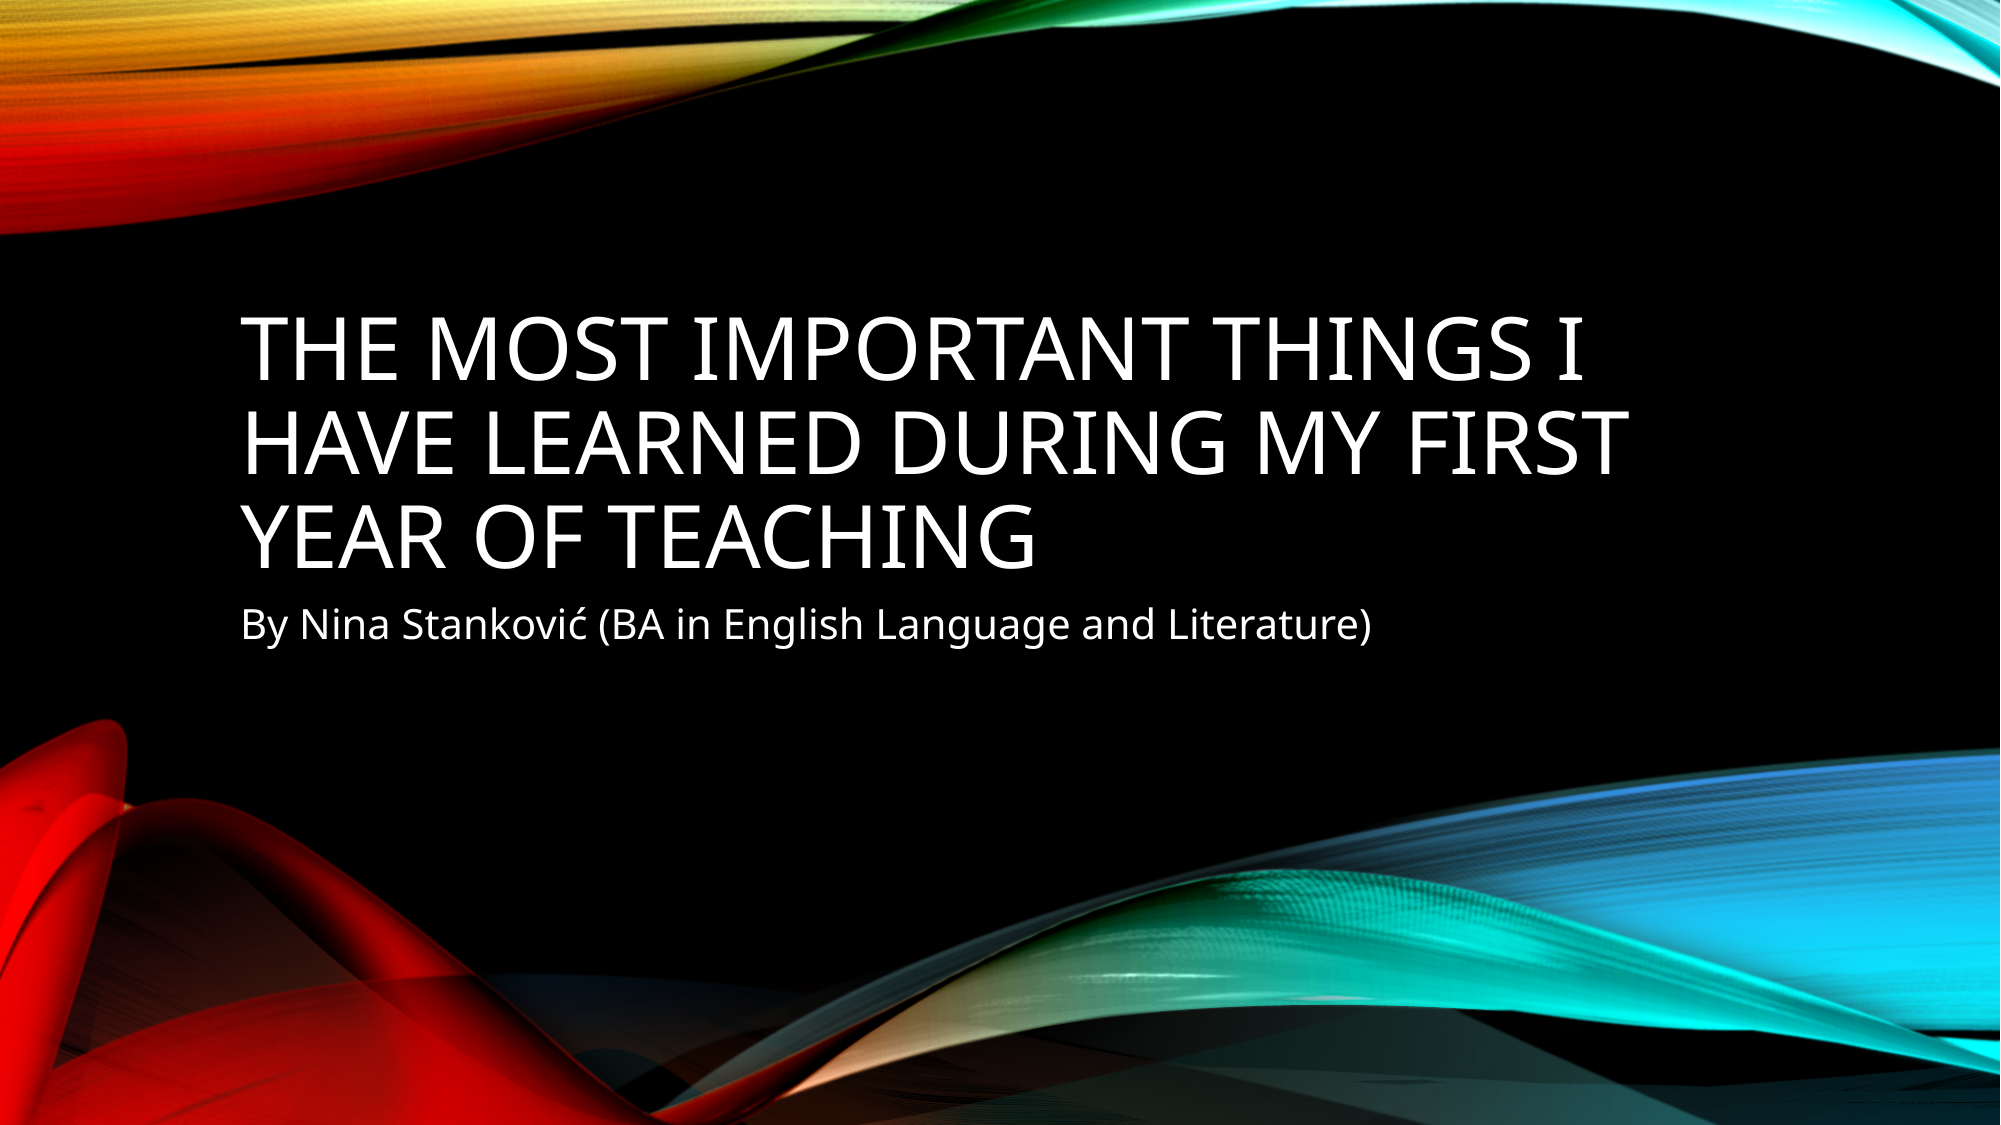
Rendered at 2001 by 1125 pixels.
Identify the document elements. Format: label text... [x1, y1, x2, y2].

title The most important things I have learned during my first year of teaching [225, 295, 1775, 595]
picture [0, 717, 2000, 1125]
subtitle By Nina Stanković (BA in English Language and Literature) [225, 595, 1775, 709]
picture [0, 0, 2000, 237]
